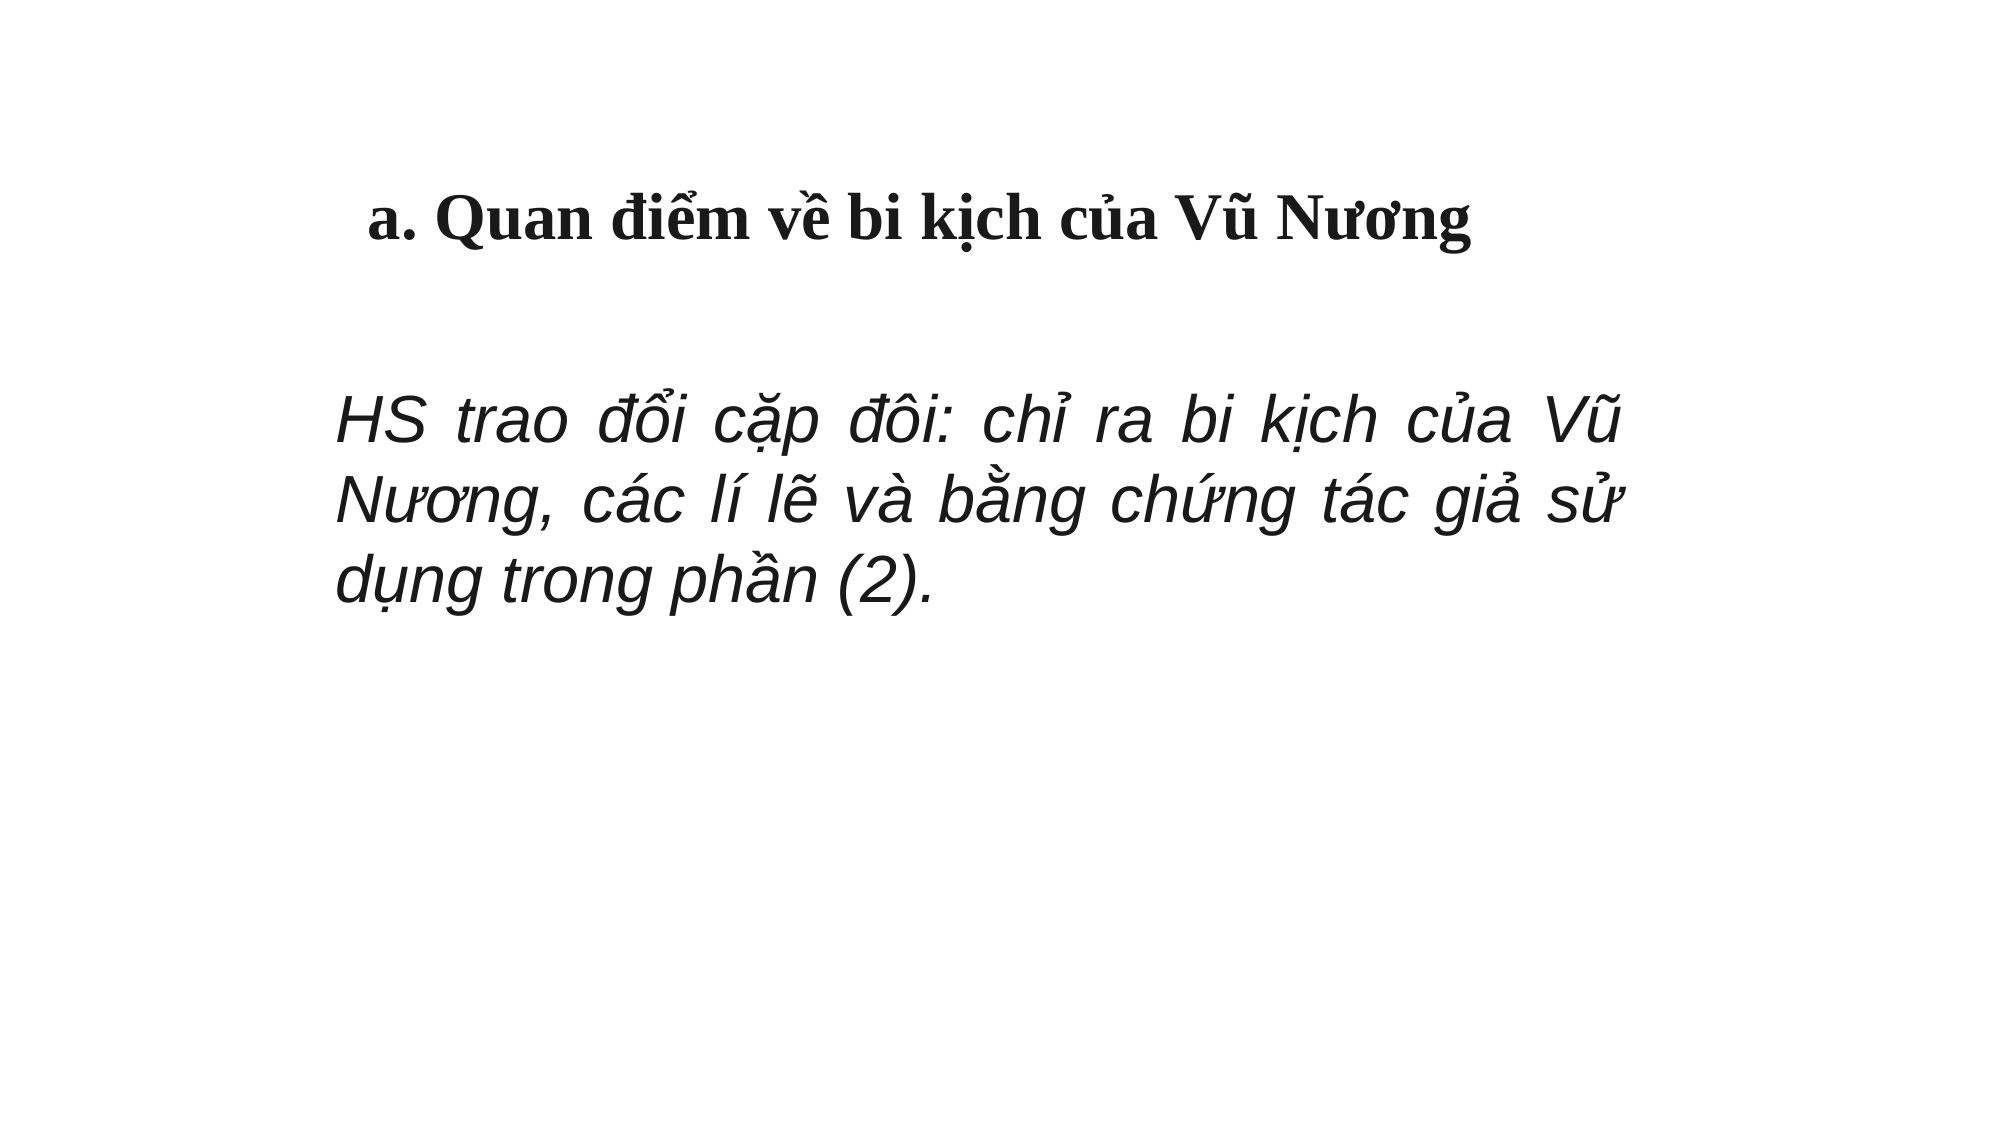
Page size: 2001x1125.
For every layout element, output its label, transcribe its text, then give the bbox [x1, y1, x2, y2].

text_box HS trao đổi cặp đôi: chỉ ra bi kịch của Vũ Nương, các lí lẽ và bằng chứng tác giả sử dụng trong phần (2). [320, 368, 1639, 624]
text_box a. Quan điểm về bi kịch của Vũ Nương [254, 120, 1587, 305]
